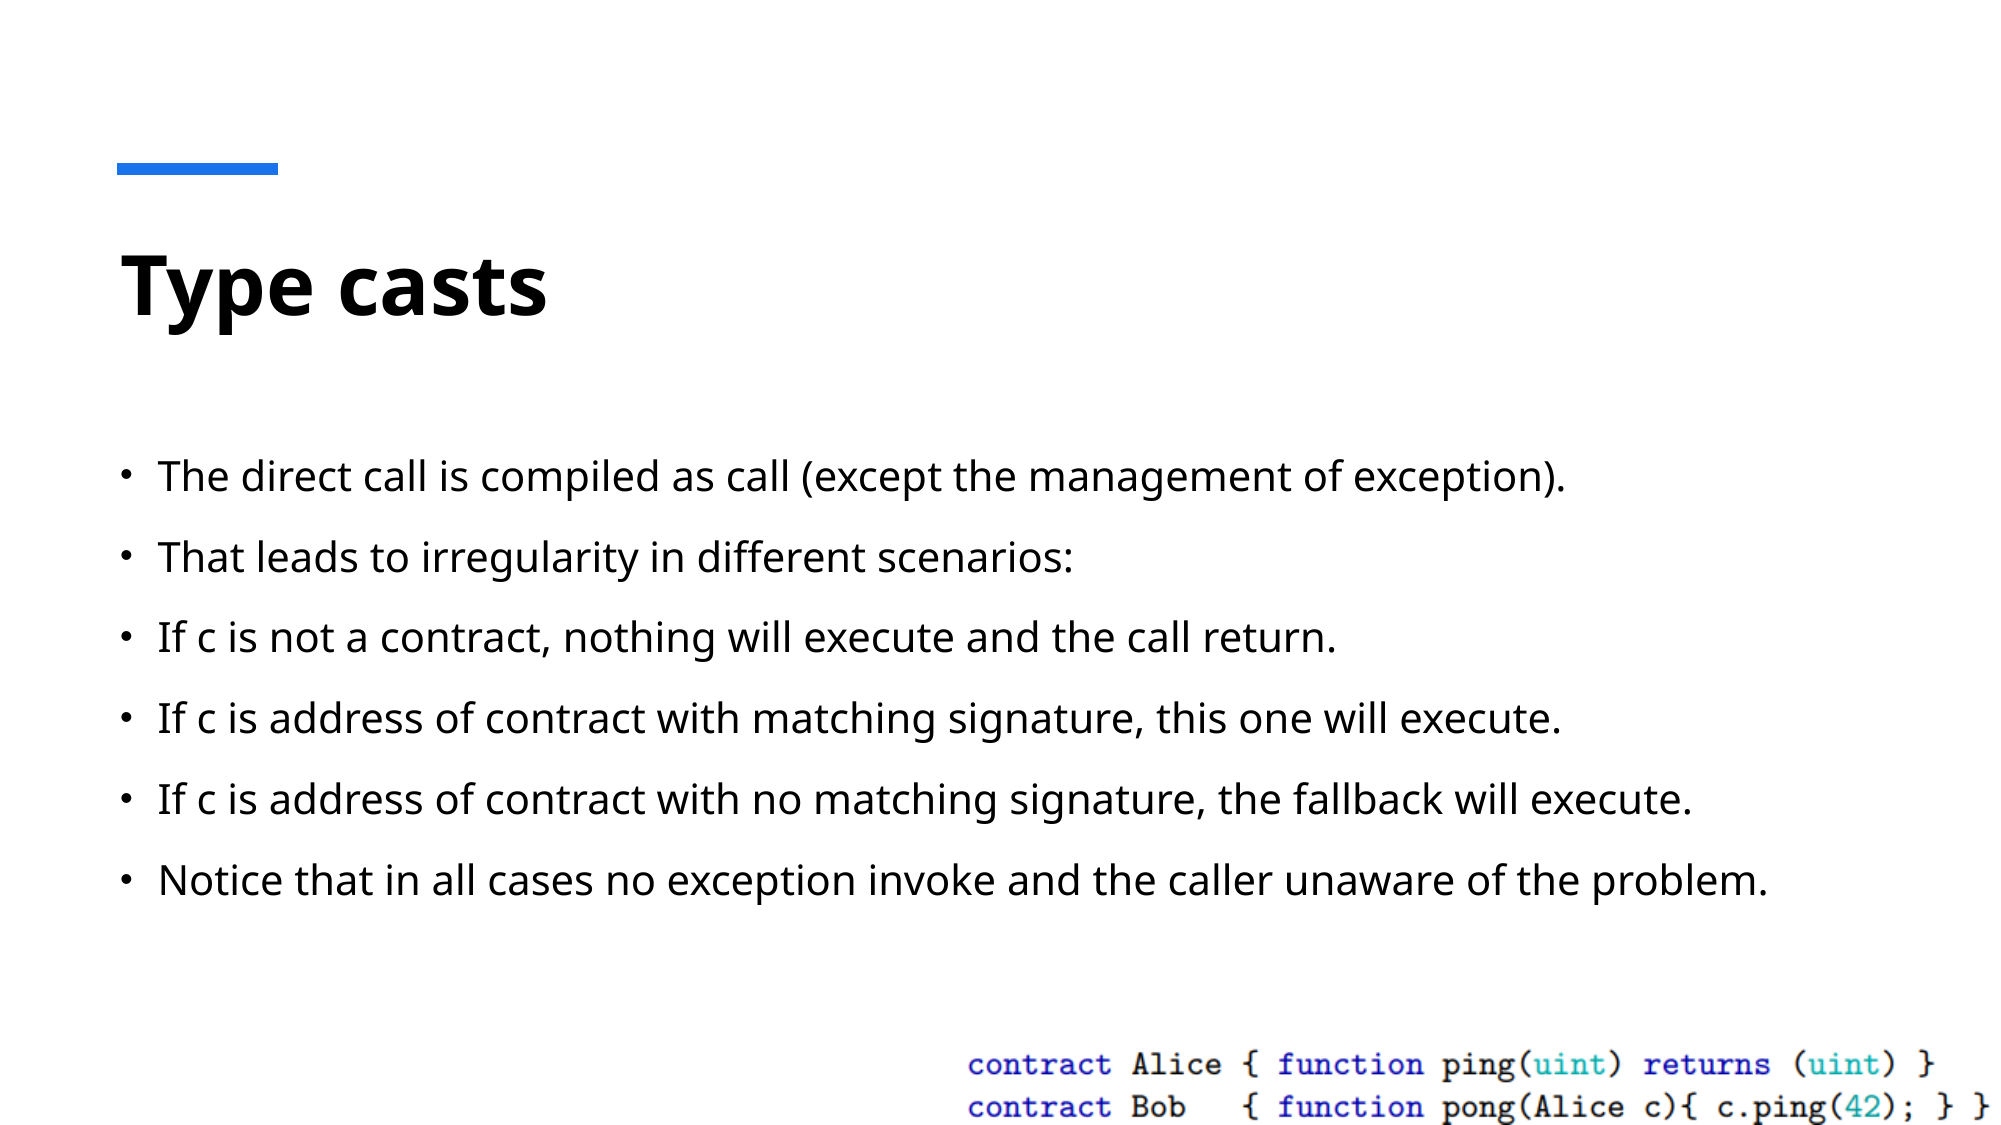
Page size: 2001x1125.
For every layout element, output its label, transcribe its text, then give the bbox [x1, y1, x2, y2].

title Type casts [105, 224, 1892, 405]
list The direct call is compiled as call (except the management of exception). That leads to irregularity in different scenarios: If c is not a contract, nothing will execute and the call return. If c is address of contract with matching signature, this one will execute. If c is address of contract with no matching signature, the fallback will execute. Notice that in all cases no exception invoke and the caller unaware of the problem. [105, 431, 1892, 1017]
picture [956, 1032, 2000, 1125]
